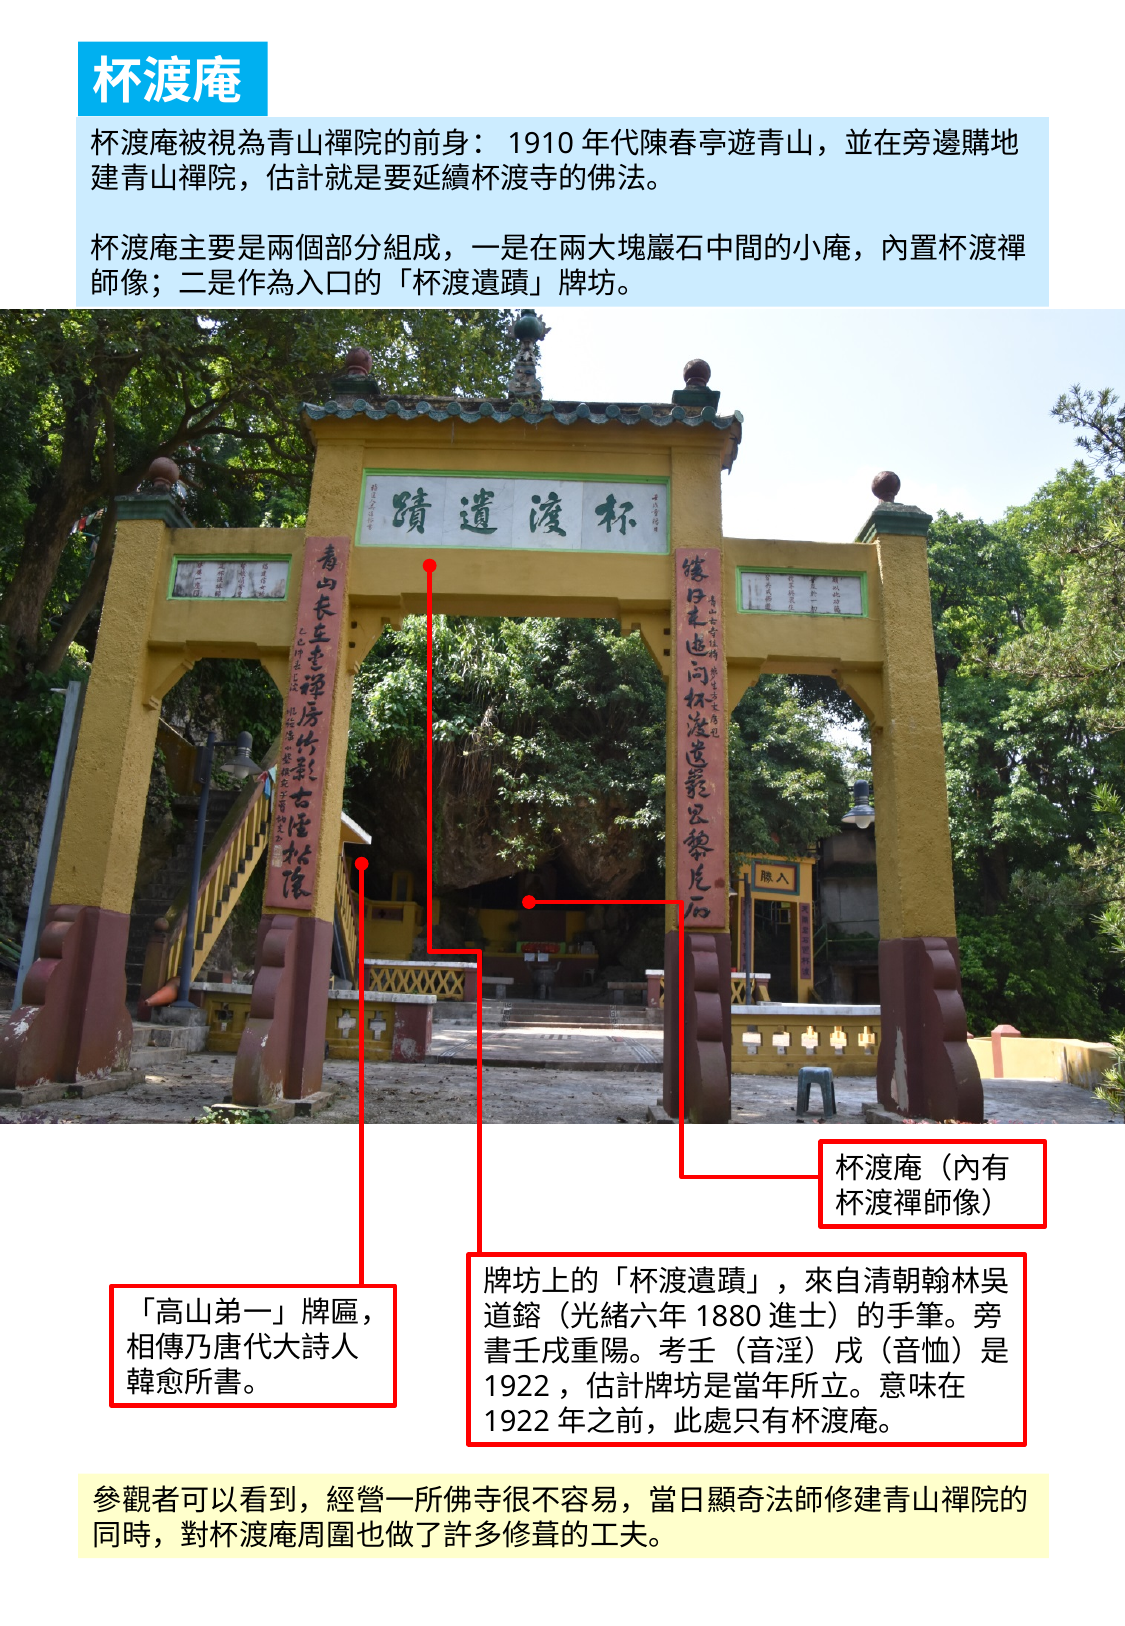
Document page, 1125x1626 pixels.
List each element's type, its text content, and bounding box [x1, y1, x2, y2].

picture [0, 308, 1125, 1125]
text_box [429, 565, 1026, 1447]
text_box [111, 863, 396, 1408]
text_box 杯渡庵 [76, 39, 270, 117]
text_box 參觀者可以看到，經營一所佛寺很不容易，當日顯奇法師修建青山禪院的同時，對杯渡庵周圍也做了許多修葺的工夫。 [78, 1473, 1049, 1559]
text_box 杯渡庵被視為青山禪院的前身：1910年代陳春亭遊青山，並在旁邊購地建青山禪院，估計就是要延續杯渡寺的佛法。 杯渡庵主要是兩個部分組成，一是在兩大塊巖石中間的小庵，內置杯渡禪師像；二是作為入口的「杯渡遺蹟」牌坊。 [76, 117, 1049, 307]
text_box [528, 901, 1046, 1228]
